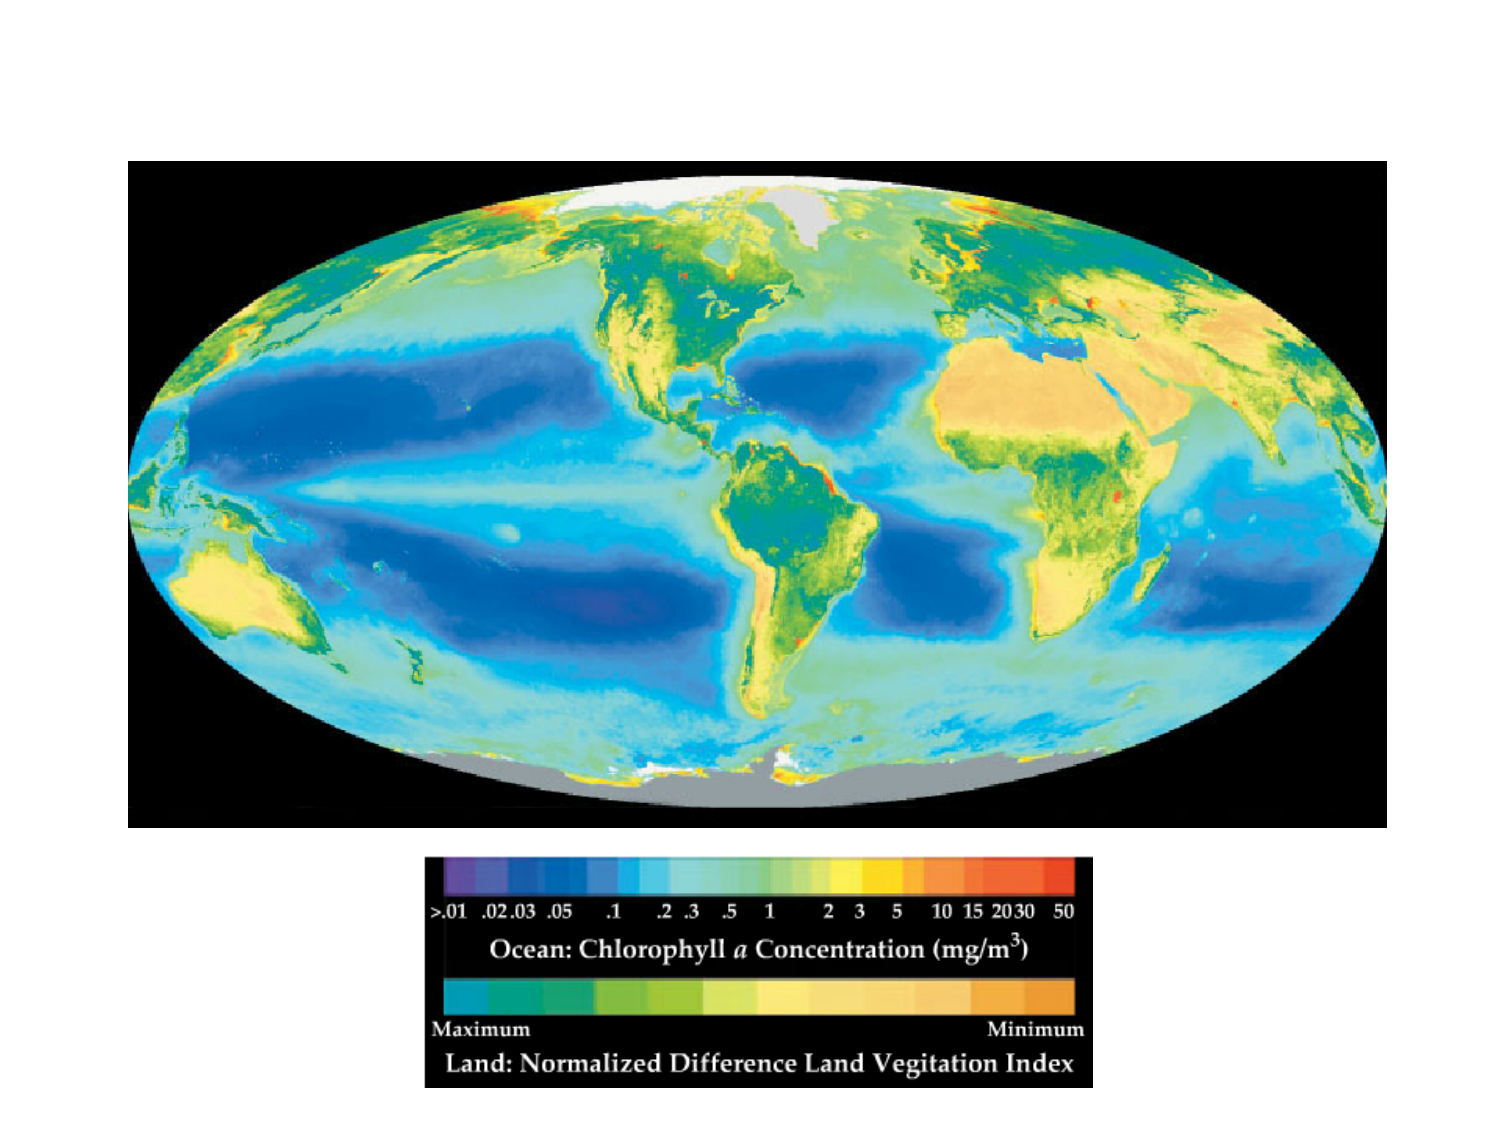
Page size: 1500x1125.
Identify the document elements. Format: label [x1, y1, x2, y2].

picture [127, 161, 1387, 828]
picture [422, 856, 1093, 1088]
picture [141, 441, 146, 449]
